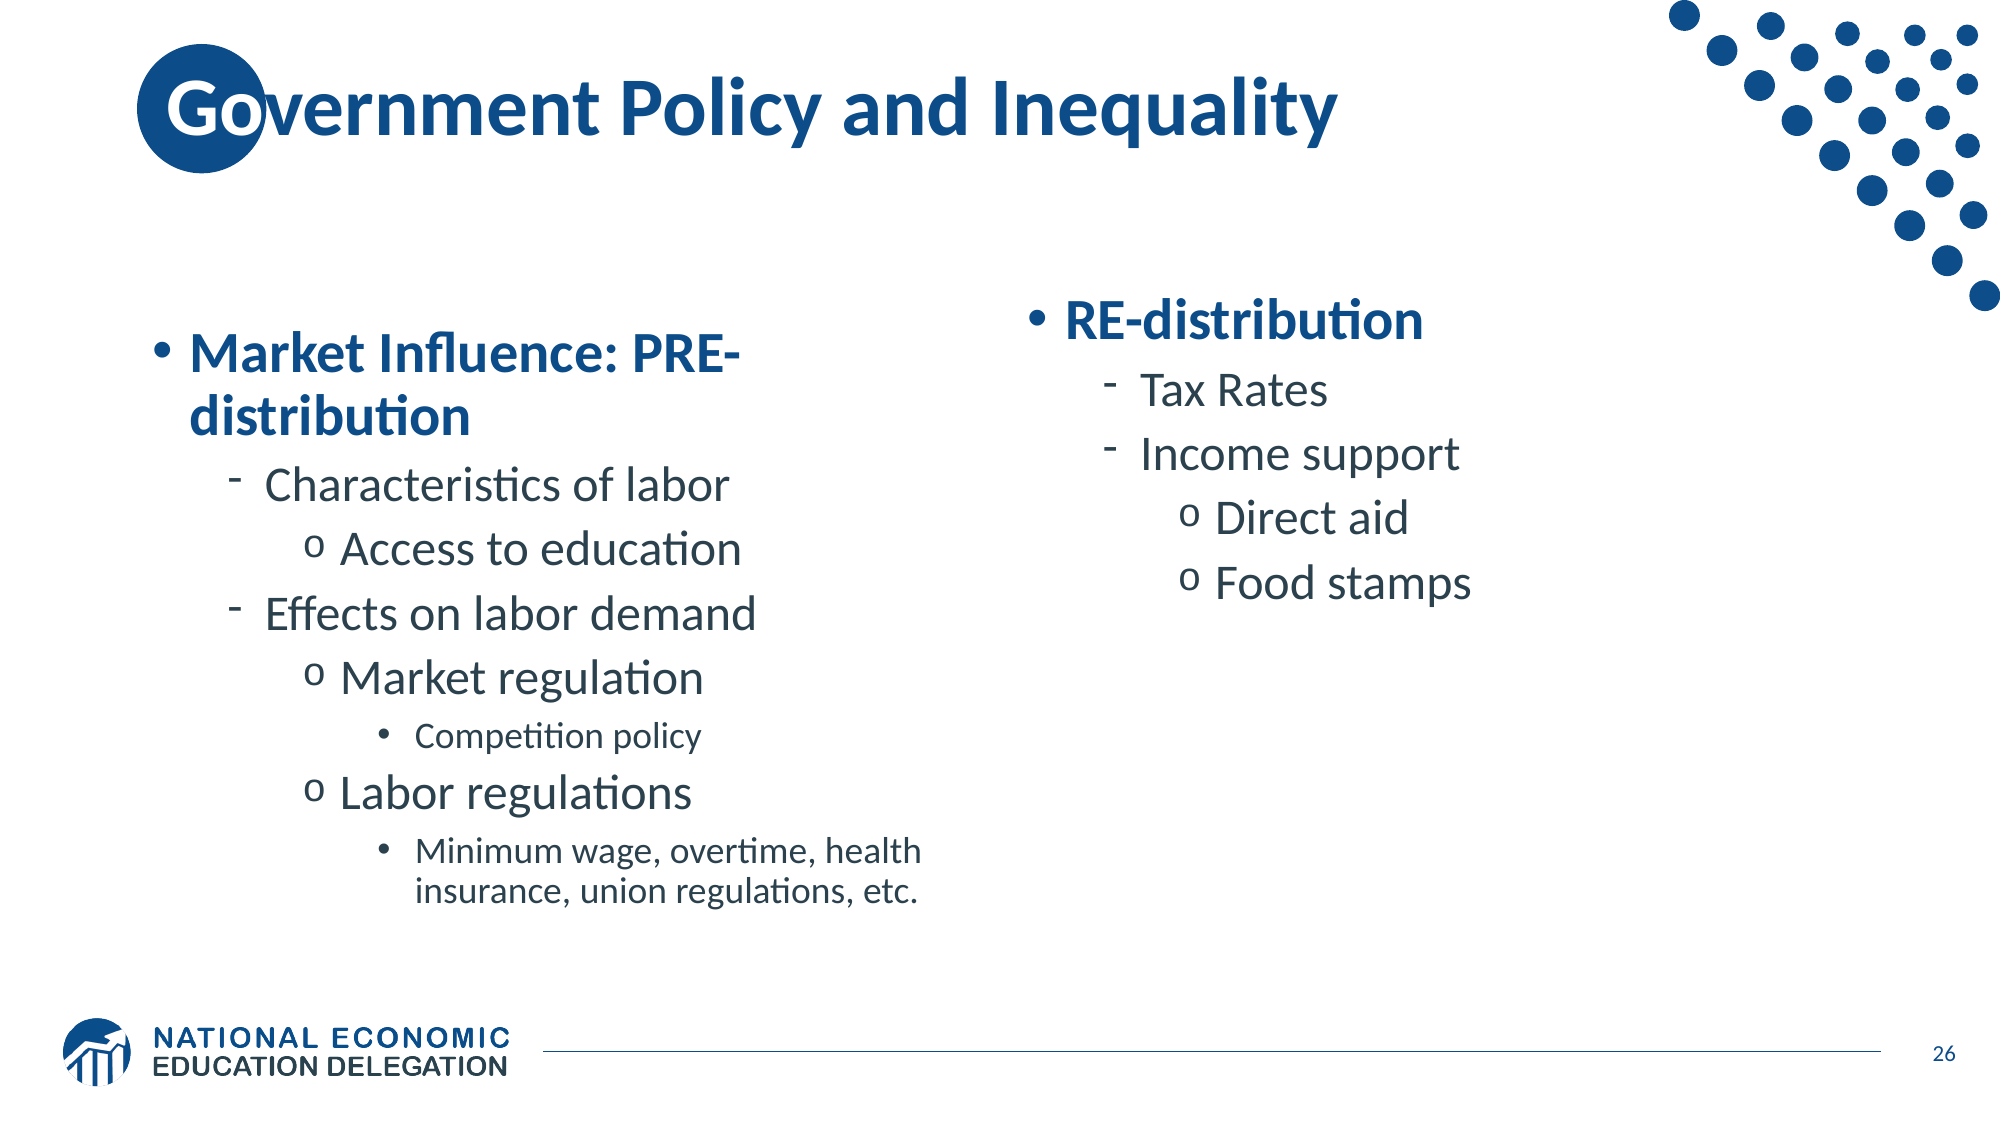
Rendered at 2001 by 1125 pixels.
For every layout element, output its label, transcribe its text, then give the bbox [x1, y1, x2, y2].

list RE-distribution Tax Rates Income support Direct aid Food stamps [1012, 273, 1863, 961]
list Market Influence: PRE-distribution Characteristics of labor Access to education Effects on labor demand Market regulation Competition policy Labor regulations Minimum wage, overtime, health insurance, union regulations, etc. [137, 273, 988, 961]
slide_number 26 [1521, 1022, 1972, 1082]
title Government Policy and Inequality [151, 0, 1877, 218]
picture [55, 1013, 520, 1091]
